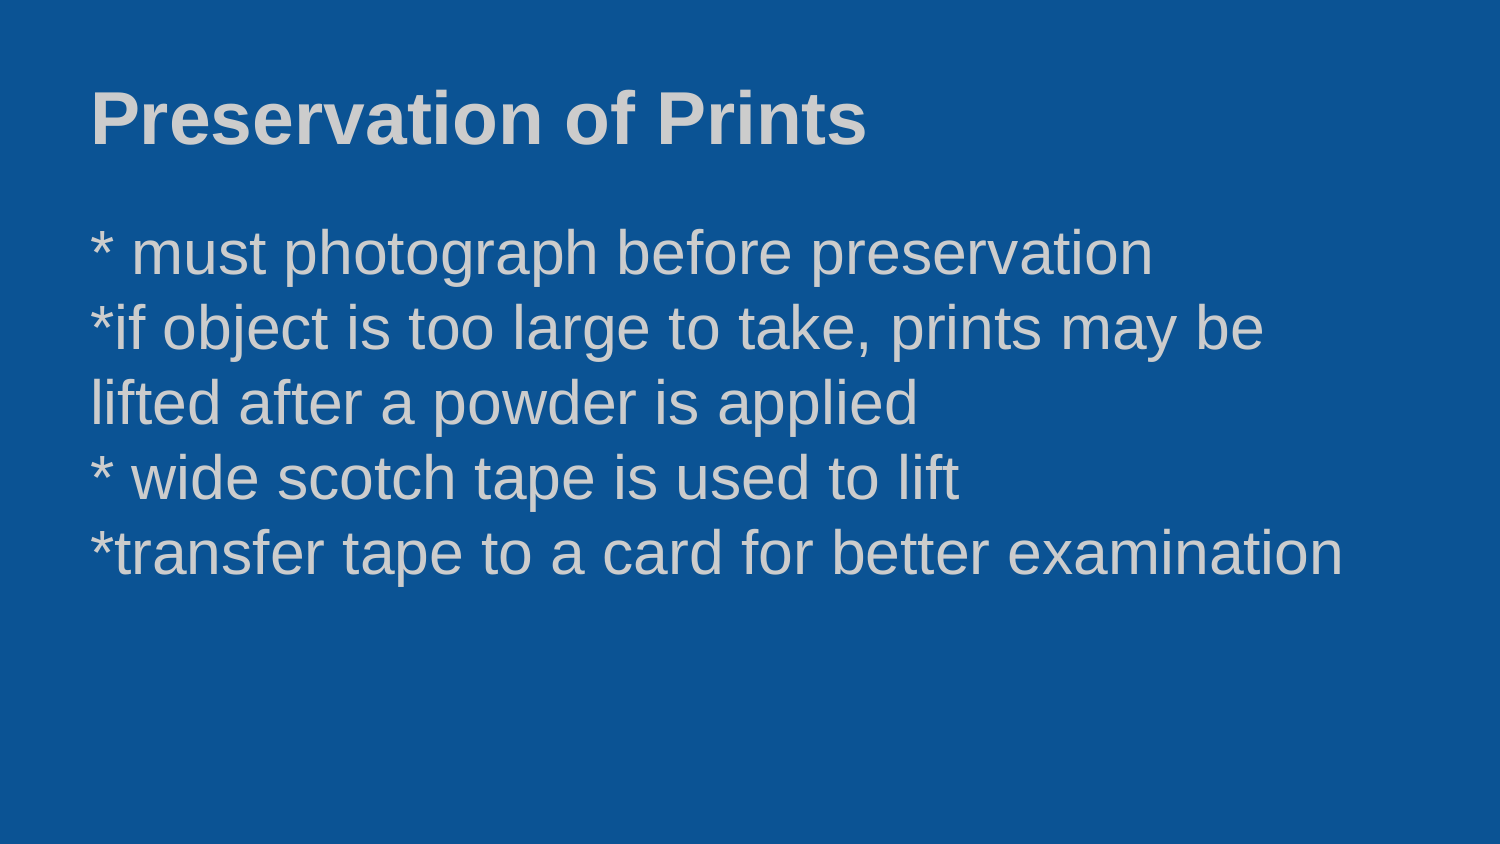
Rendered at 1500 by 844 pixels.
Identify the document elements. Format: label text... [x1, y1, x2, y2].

list * must photograph before preservation *if object is too large to take, prints may be lifted after a powder is applied * wide scotch tape is used to lift *transfer tape to a card for better examination [75, 196, 1425, 808]
title Preservation of Prints [75, 33, 1425, 175]
